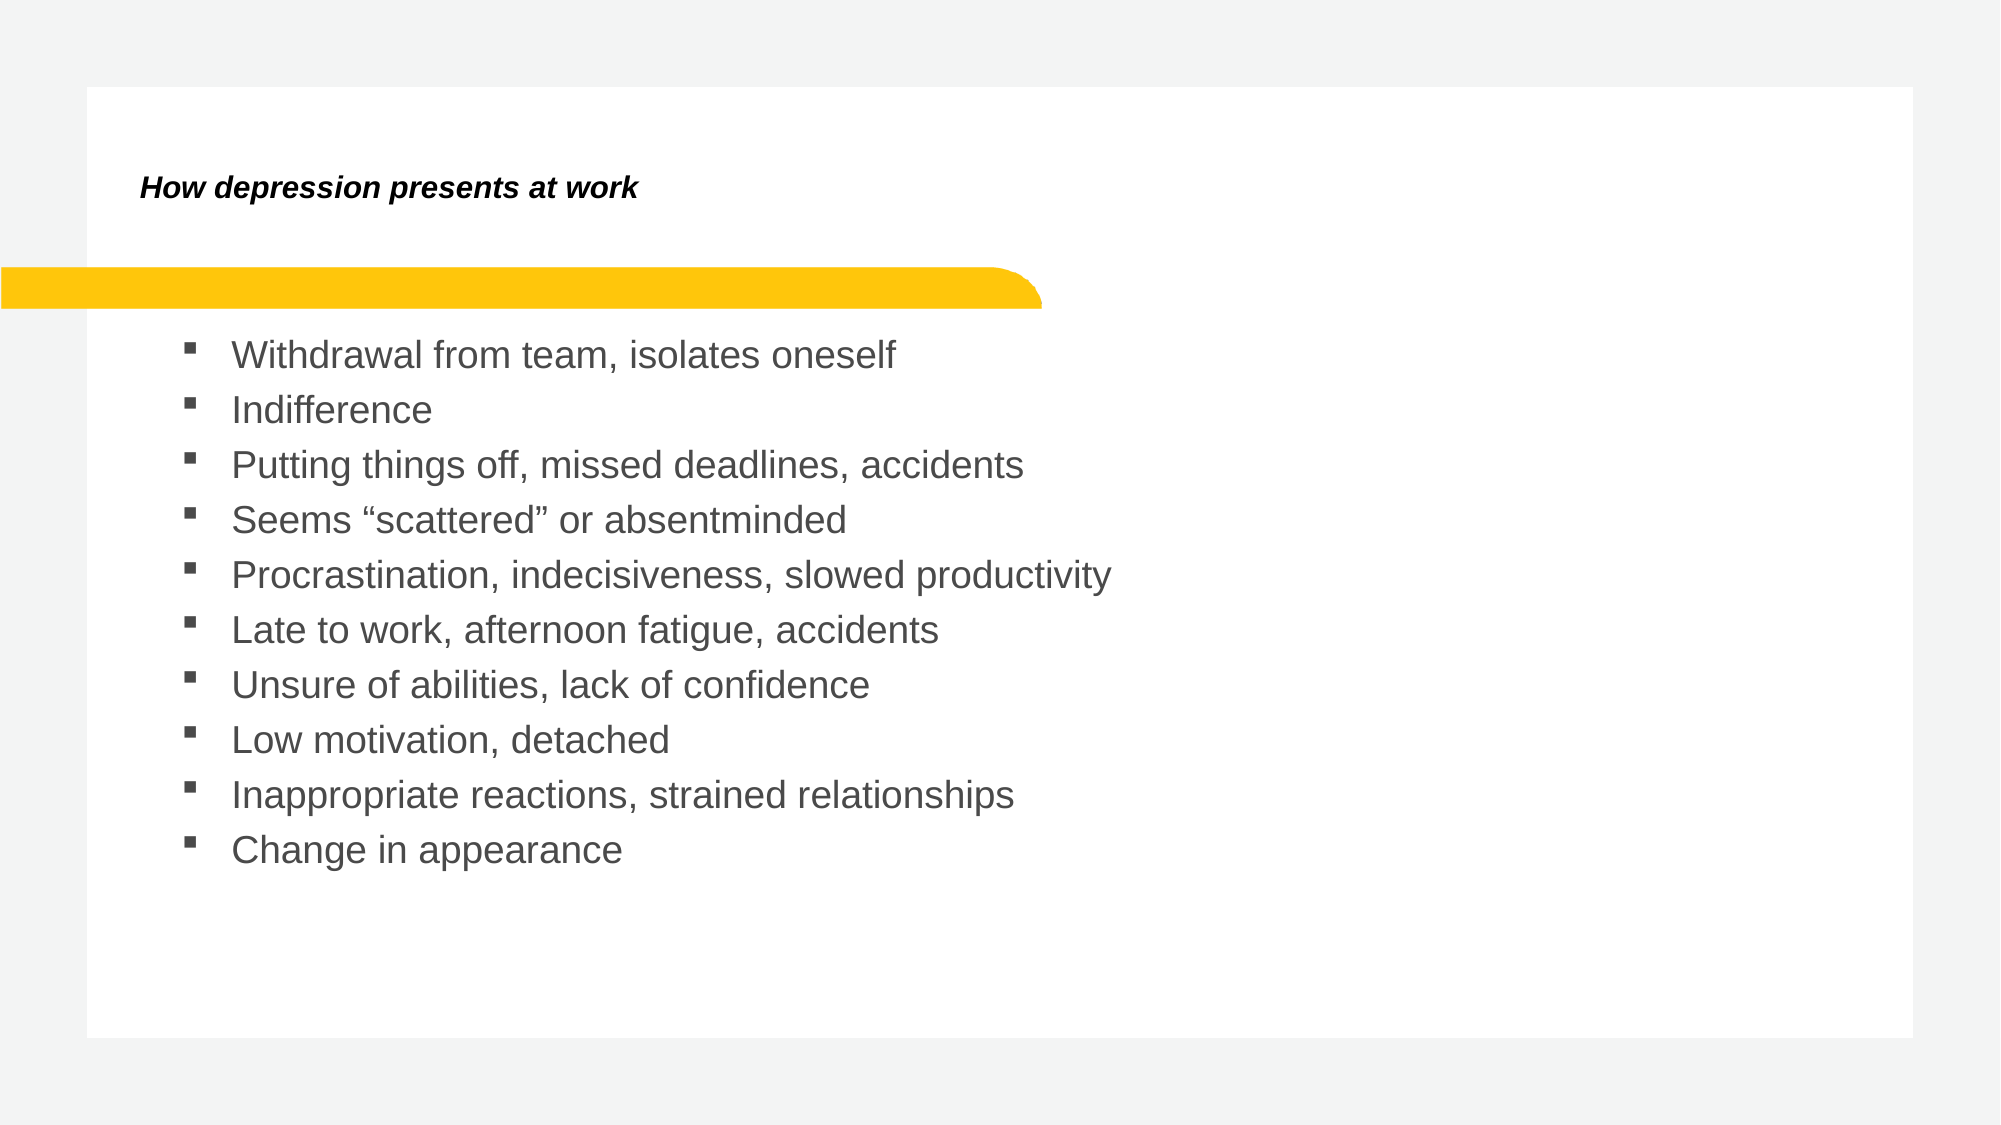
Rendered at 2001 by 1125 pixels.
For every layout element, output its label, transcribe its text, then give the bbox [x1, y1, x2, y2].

picture [0, 265, 1042, 309]
list Withdrawal from team, isolates oneself Indifference Putting things off, missed deadlines, accidents Seems “scattered” or absentminded Procrastination, indecisiveness, slowed productivity Late to work, afternoon fatigue, accidents Unsure of abilities, lack of confidence Low motivation, detached Inappropriate reactions, strained relationships Change in appearance [166, 322, 1875, 1010]
title How depression presents at work [125, 116, 1875, 257]
